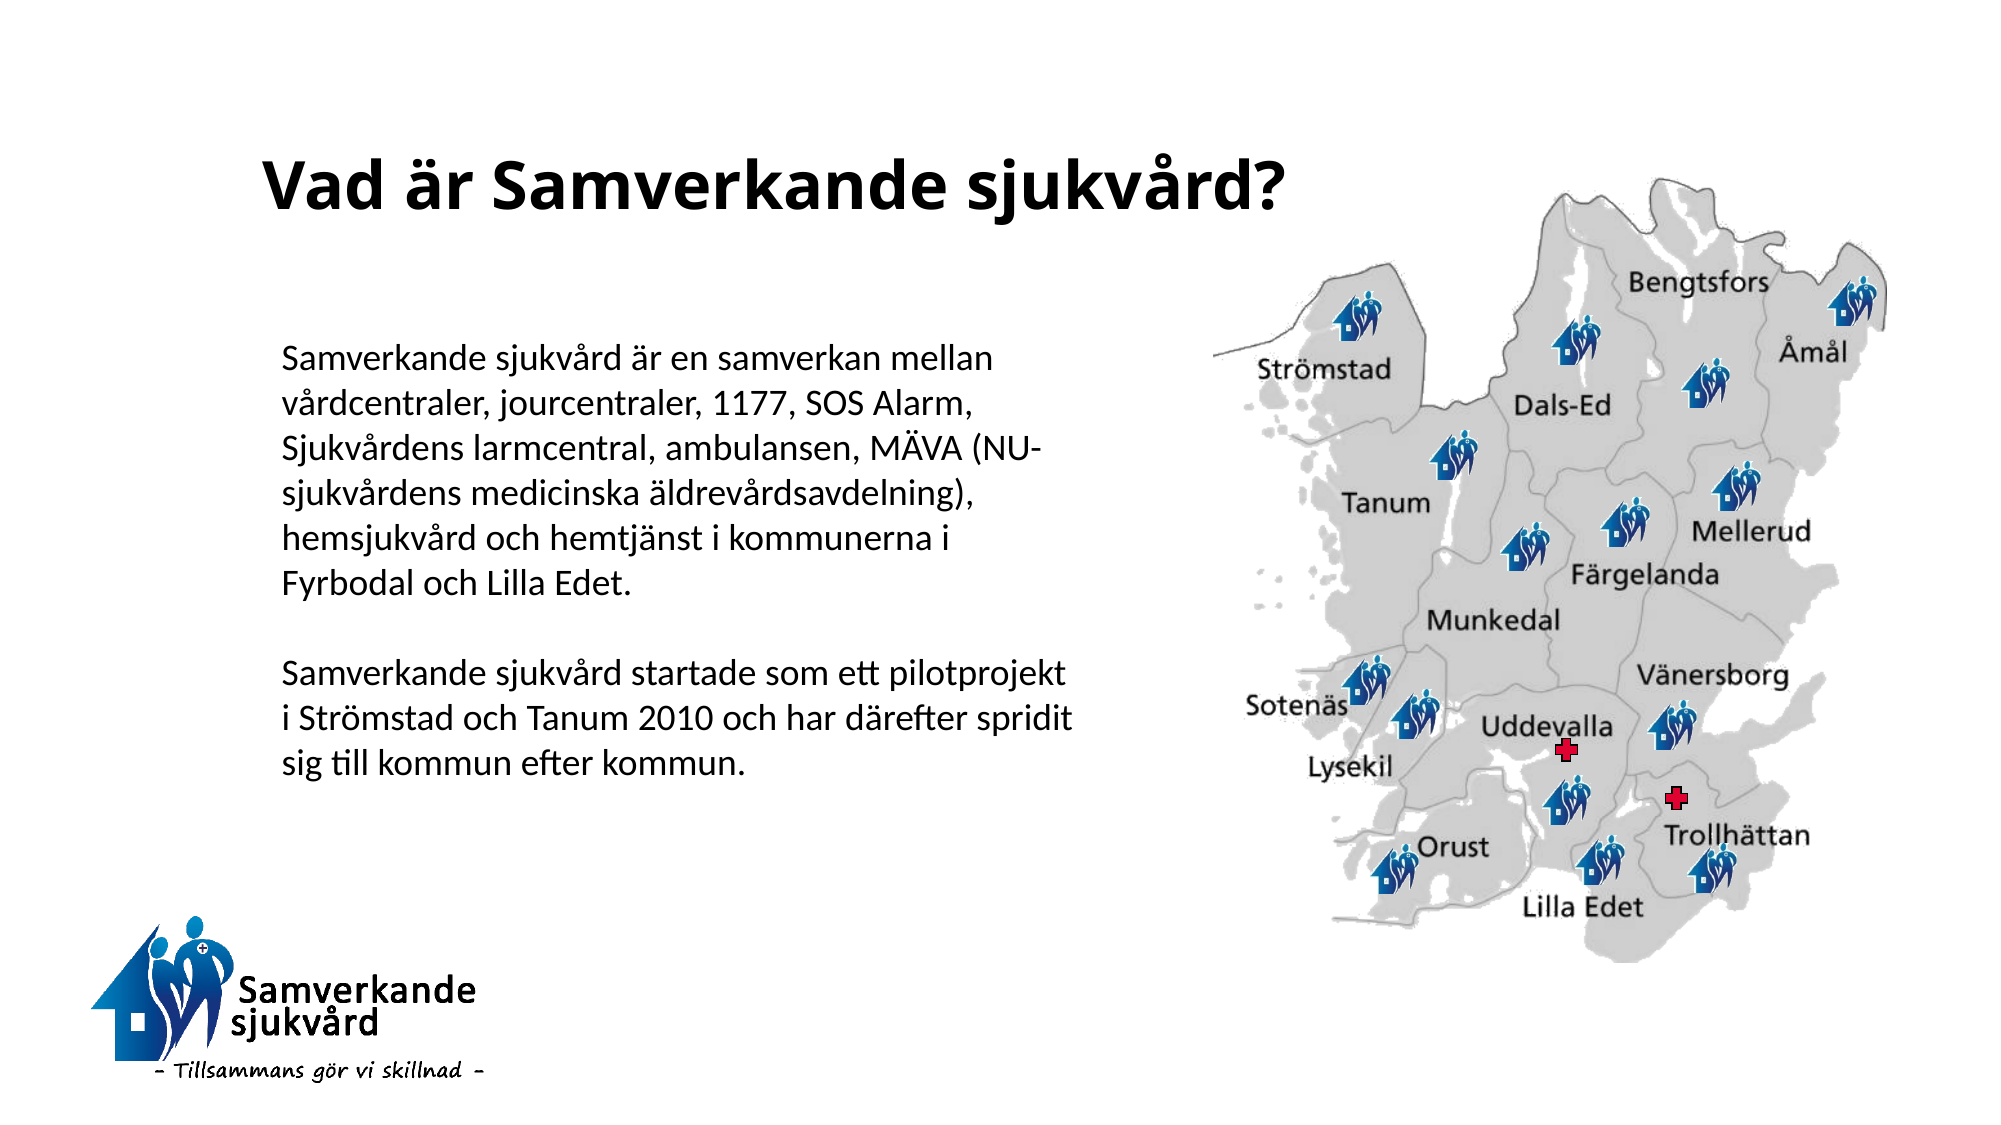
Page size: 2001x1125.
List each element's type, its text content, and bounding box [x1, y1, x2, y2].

text_box Vad är Samverkande sjukvård? [247, 135, 1213, 231]
text_box Samverkande sjukvård är en samverkan mellan vårdcentraler, jourcentraler, 1177, SOS Alarm, Sjukvårdens larmcentral, ambulansen, MÄVA (NU-sjukvårdens medicinska äldrevårdsavdelning), hemsjukvård och hemtjänst i kommunerna i Fyrbodal och Lilla Edet. Samverkande sjukvård startade som ett pilotprojekt i Strömstad och Tanum 2010 och har därefter spridit sig till kommun efter kommun. [266, 325, 1092, 791]
picture [91, 916, 491, 1083]
picture [1213, 126, 1887, 963]
